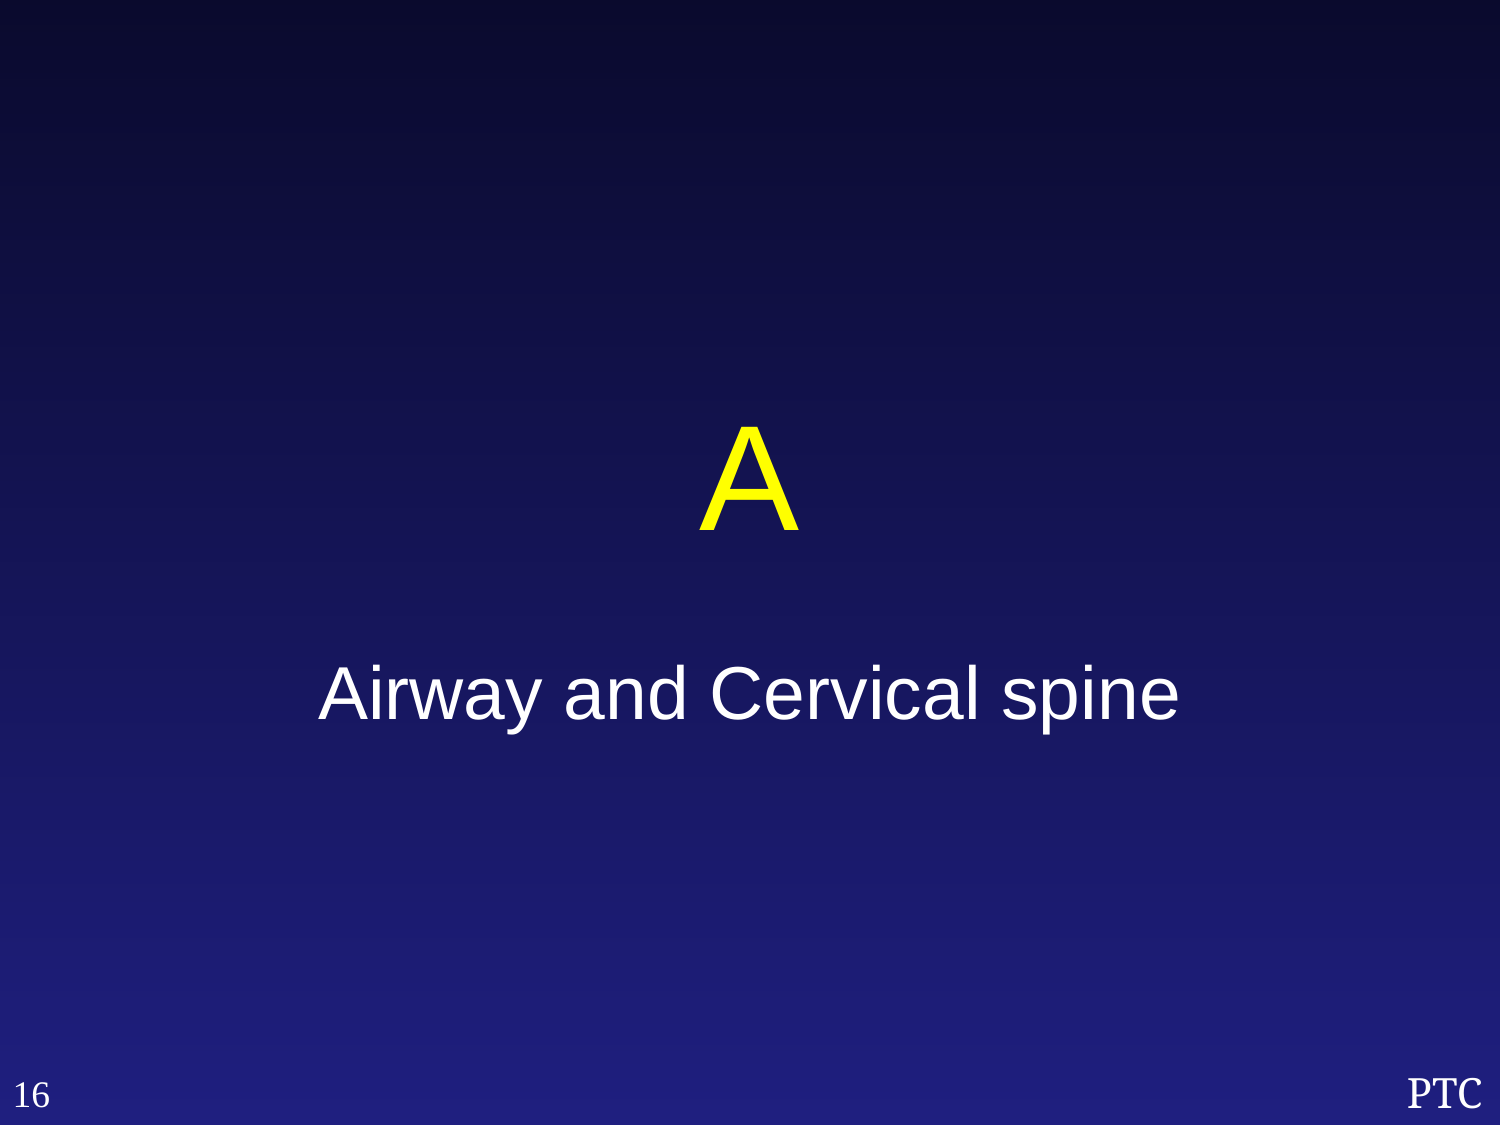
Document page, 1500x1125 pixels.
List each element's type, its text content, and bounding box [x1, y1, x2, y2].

text_box Airway and Cervical spine [224, 637, 1275, 925]
text_box 16 [0, 1061, 66, 1123]
text_box A [112, 349, 1388, 591]
